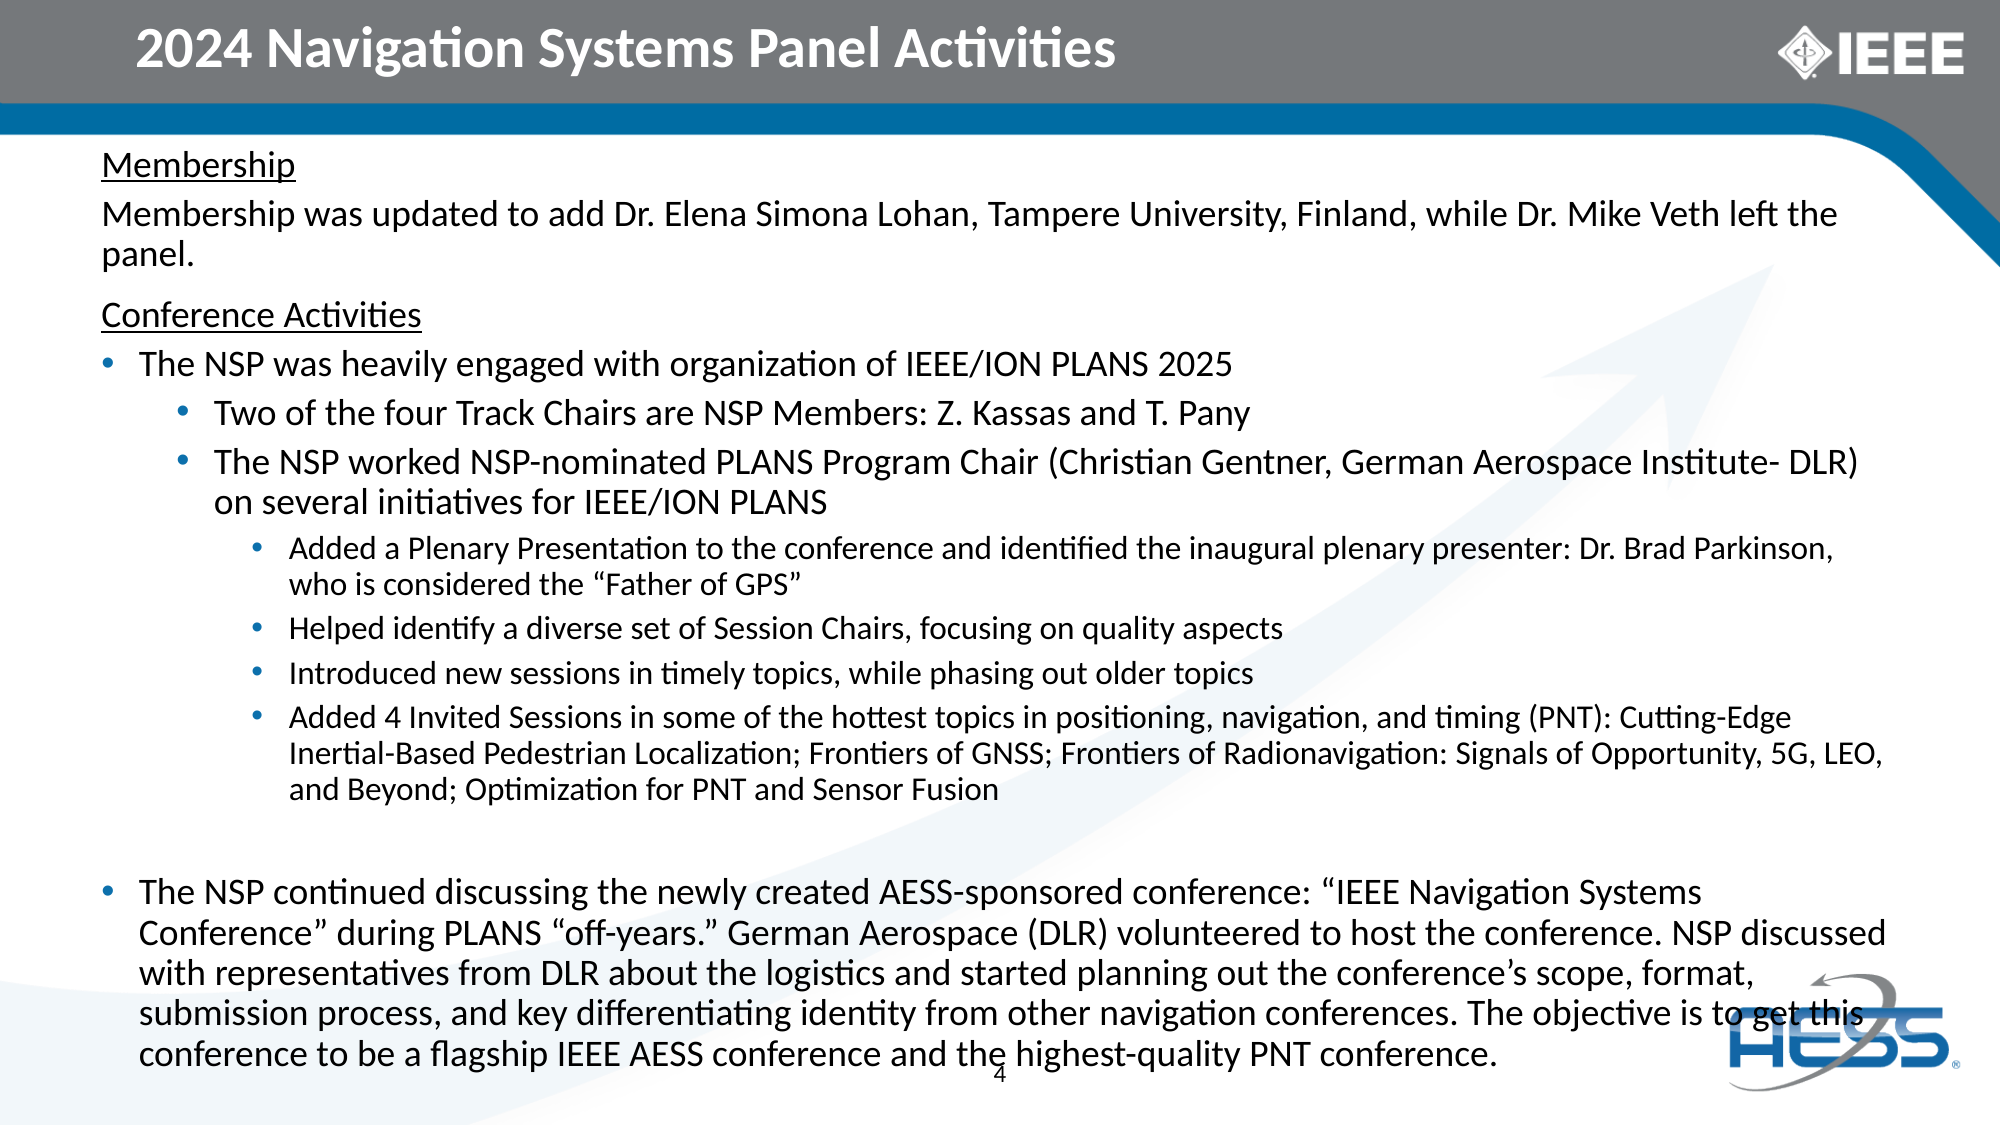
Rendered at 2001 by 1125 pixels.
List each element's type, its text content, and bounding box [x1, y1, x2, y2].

slide_number 4 [774, 1042, 1225, 1103]
picture [0, 135, 2000, 1125]
list Membership Membership was updated to add Dr. Elena Simona Lohan, Tampere University, Finland, while Dr. Mike Veth left the panel. Conference Activities The NSP was heavily engaged with organization of IEEE/ION PLANS 2025 Two of the four Track Chairs are NSP Members: Z. Kassas and T. Pany The NSP worked NSP-nominated PLANS Program Chair (Christian Gentner, German Aerospace Institute- DLR) on several initiatives for IEEE/ION PLANS Added a Plenary Presentation to the conference and identified the inaugural plenary presenter: Dr. Brad Parkinson, who is considered the “Father of GPS” Helped identify a diverse set of Session Chairs, focusing on quality aspects Introduced new sessions in timely topics, while phasing out older topics Added 4 Invited Sessions in some of the hottest topics in positioning, navigation, and timing (PNT): Cutting-Edge Inertial-Based Pedestrian Localization; Frontiers of GNSS; Frontiers of Radionavigation: Signals of Opportunity, 5G, LEO, and Beyond; Optimization for PNT and Sensor Fusion The NSP continued discussing the newly created AESS-sponsored conference: “IEEE Navigation Systems Conference” during PLANS “off-years.” German Aerospace (DLR) volunteered to host the conference. NSP discussed with representatives from DLR about the logistics and started planning out the conference’s scope, format, submission process, and key differentiating identity from other navigation conferences. The objective is to get this conference to be a flagship IEEE AESS conference and the highest-quality PNT conference. [86, 137, 1916, 1023]
title 2024 Navigation Systems Panel Activities [120, 9, 1846, 90]
picture [0, 0, 2000, 221]
